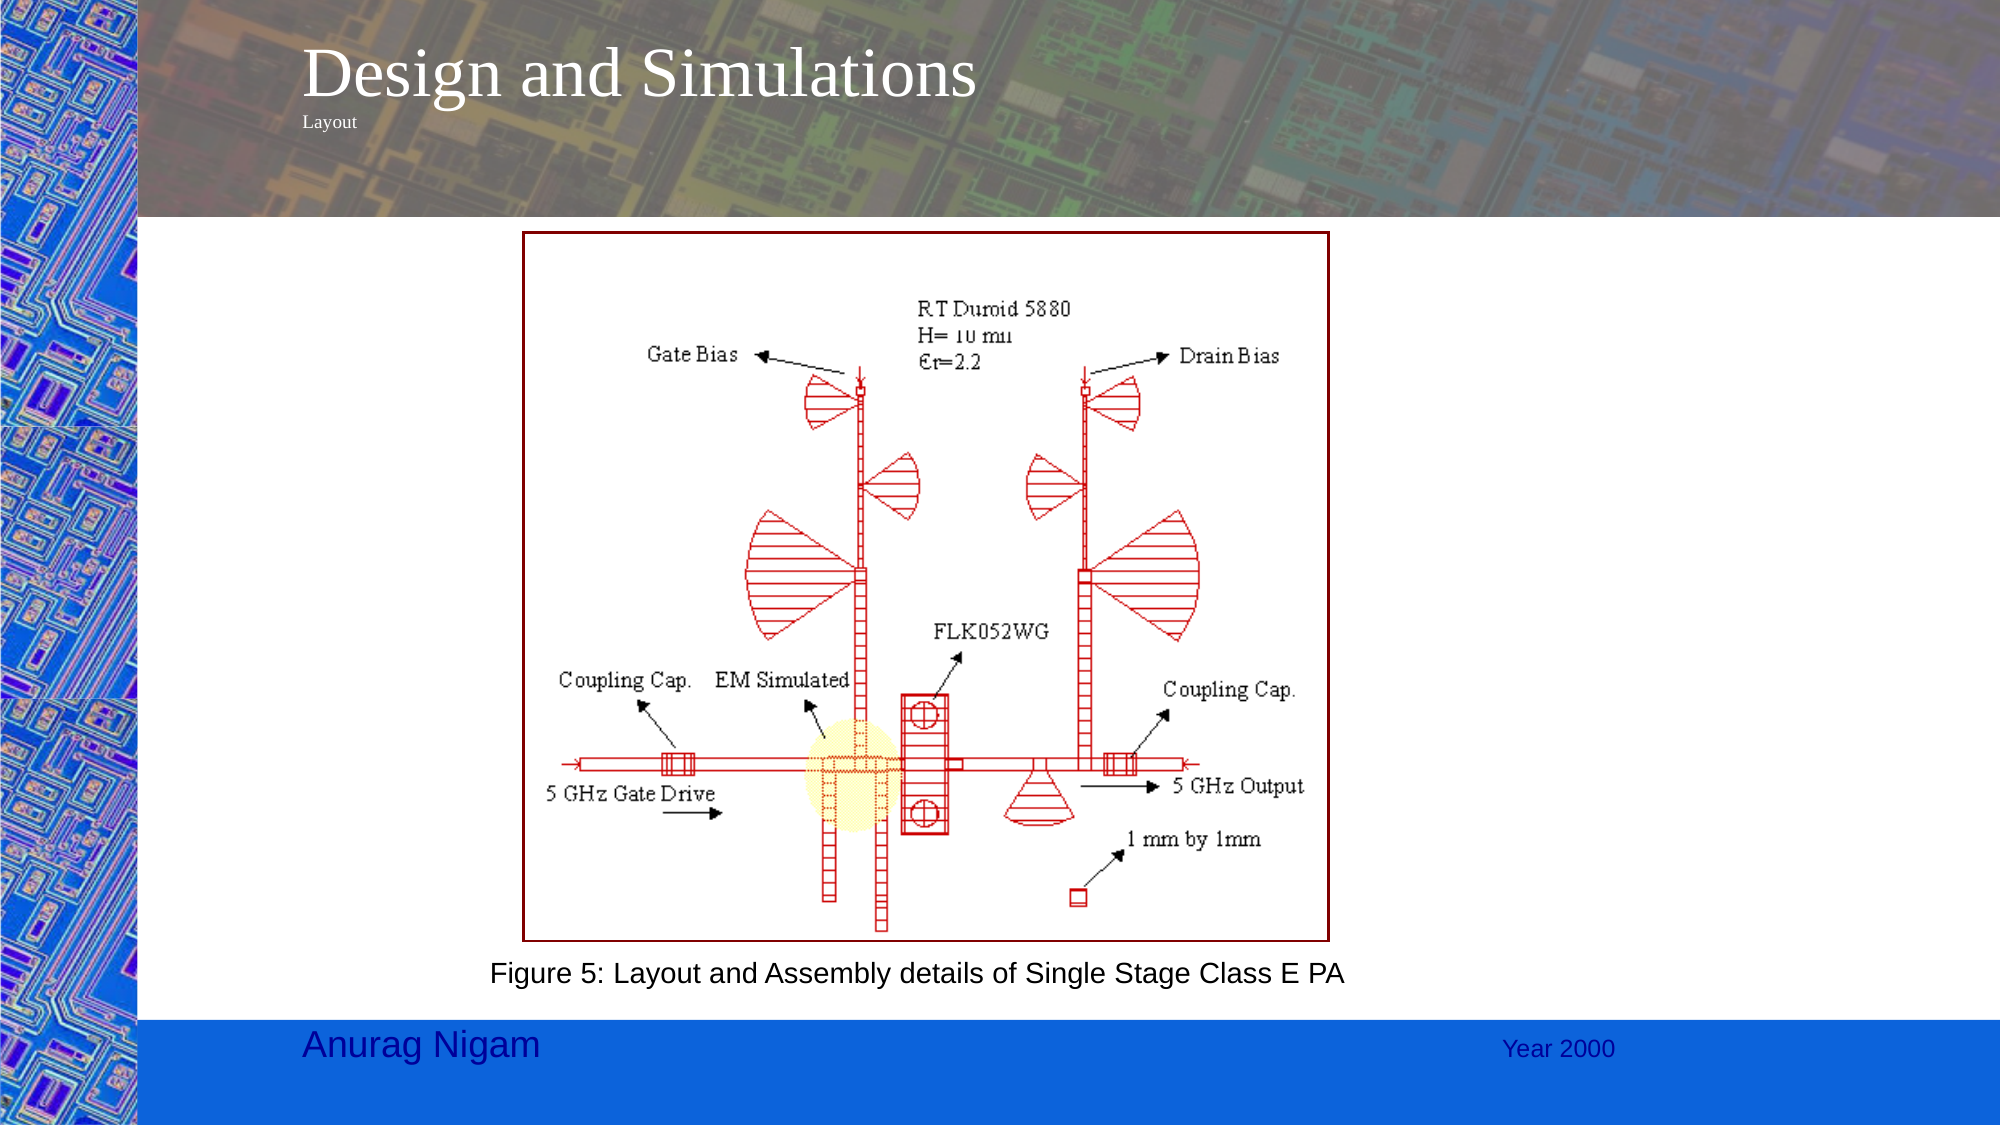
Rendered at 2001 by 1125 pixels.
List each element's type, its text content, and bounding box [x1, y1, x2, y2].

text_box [524, 234, 1327, 940]
picture [1, 0, 2000, 426]
text_box Anurag Nigam Year 2000 [287, 1012, 1713, 1073]
title Design and Simulations Layout [287, 27, 1575, 140]
picture [1, 699, 138, 1124]
picture [1, 427, 138, 698]
text_box Figure 5: Layout and Assembly details of Single Stage Class E PA [474, 946, 1425, 997]
